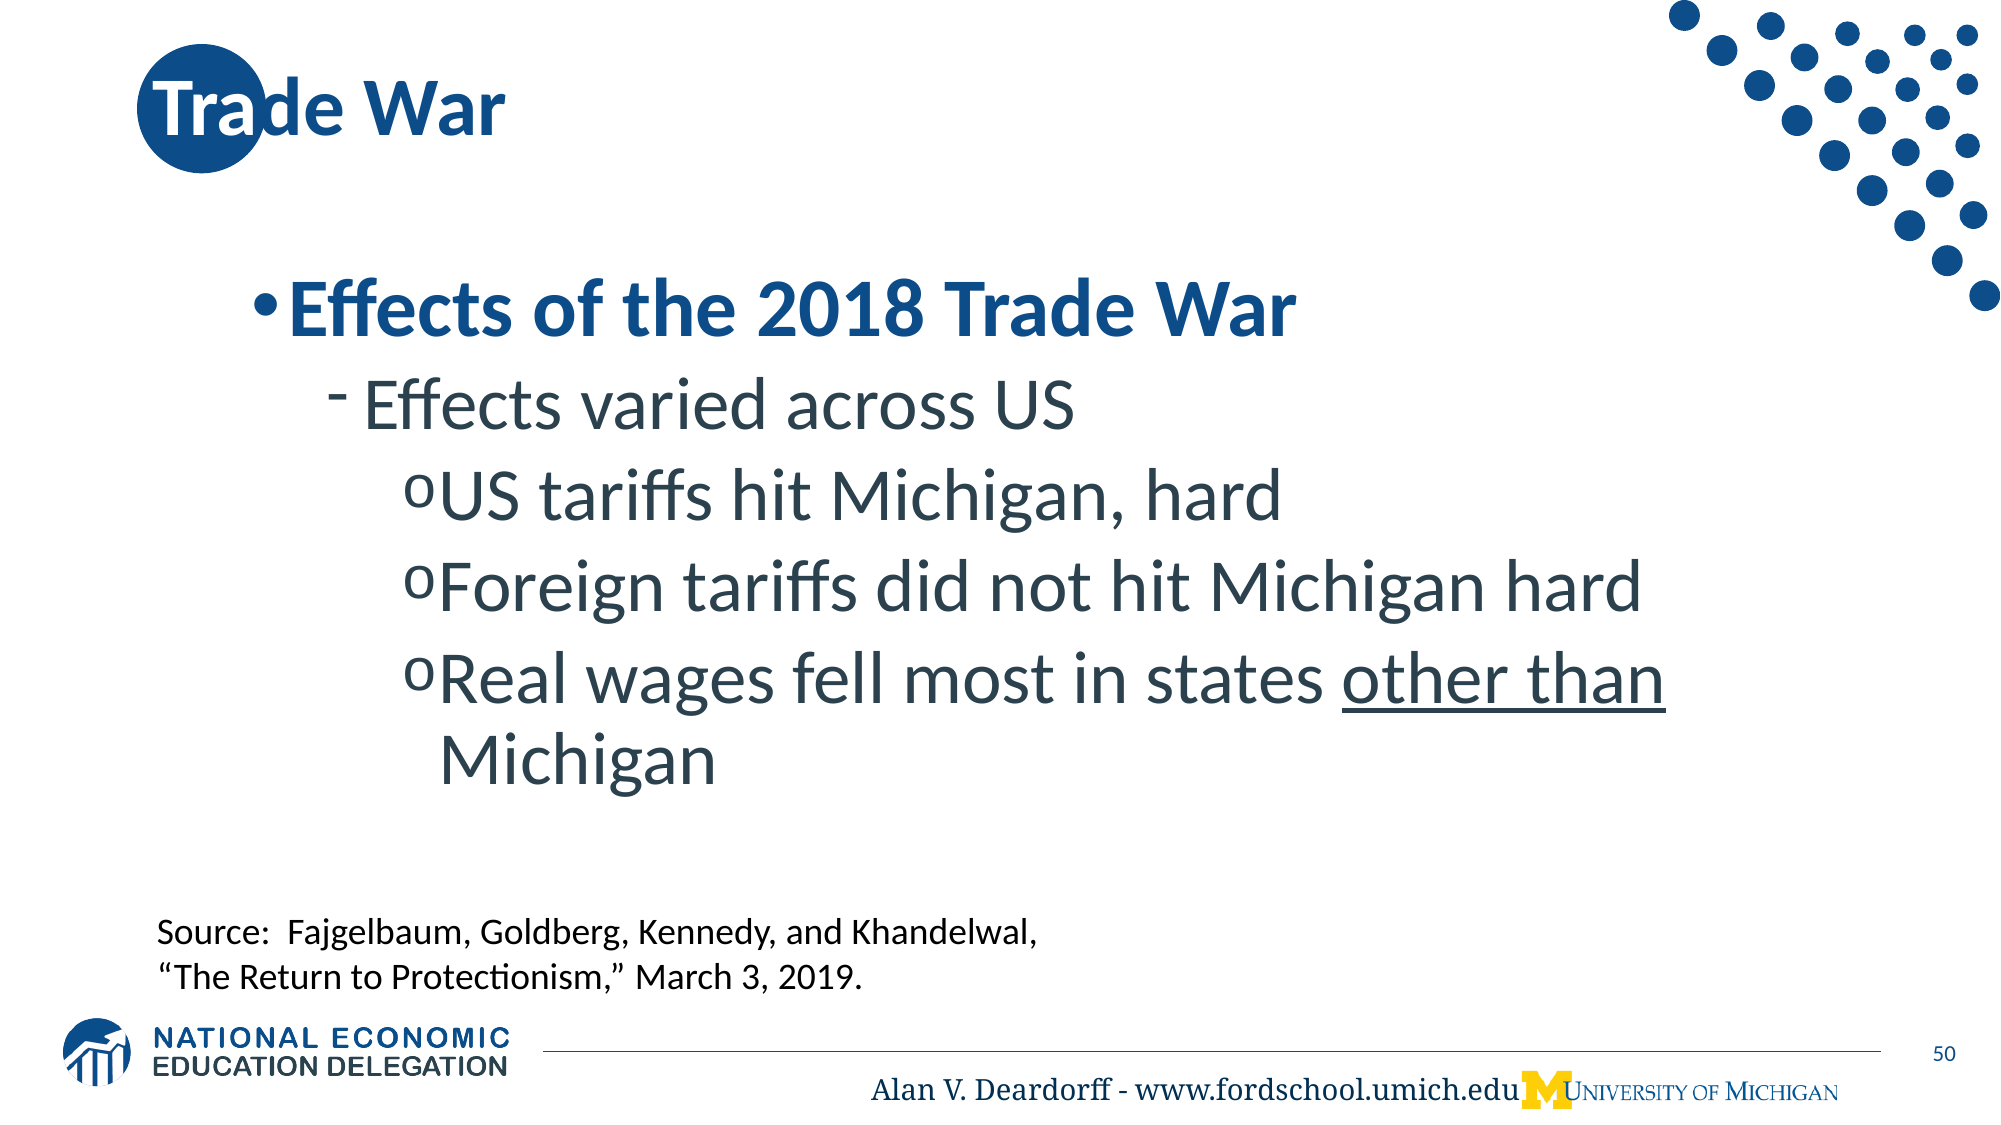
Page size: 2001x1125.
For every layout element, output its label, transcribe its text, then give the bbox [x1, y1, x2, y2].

text_box Source: Fajgelbaum, Goldberg, Kennedy, and Khandelwal, “The Return to Protectionism,” March 3, 2019. [142, 899, 1069, 1005]
picture [55, 1013, 520, 1091]
text_box Effects of the 2018 Trade War Effects varied across US US tariffs hit Michigan, hard Foreign tariffs did not hit Michigan hard Real wages fell most in states other than Michigan [236, 145, 1820, 1011]
title Trade War [137, 0, 1863, 218]
slide_number 50 [1521, 1022, 1972, 1082]
